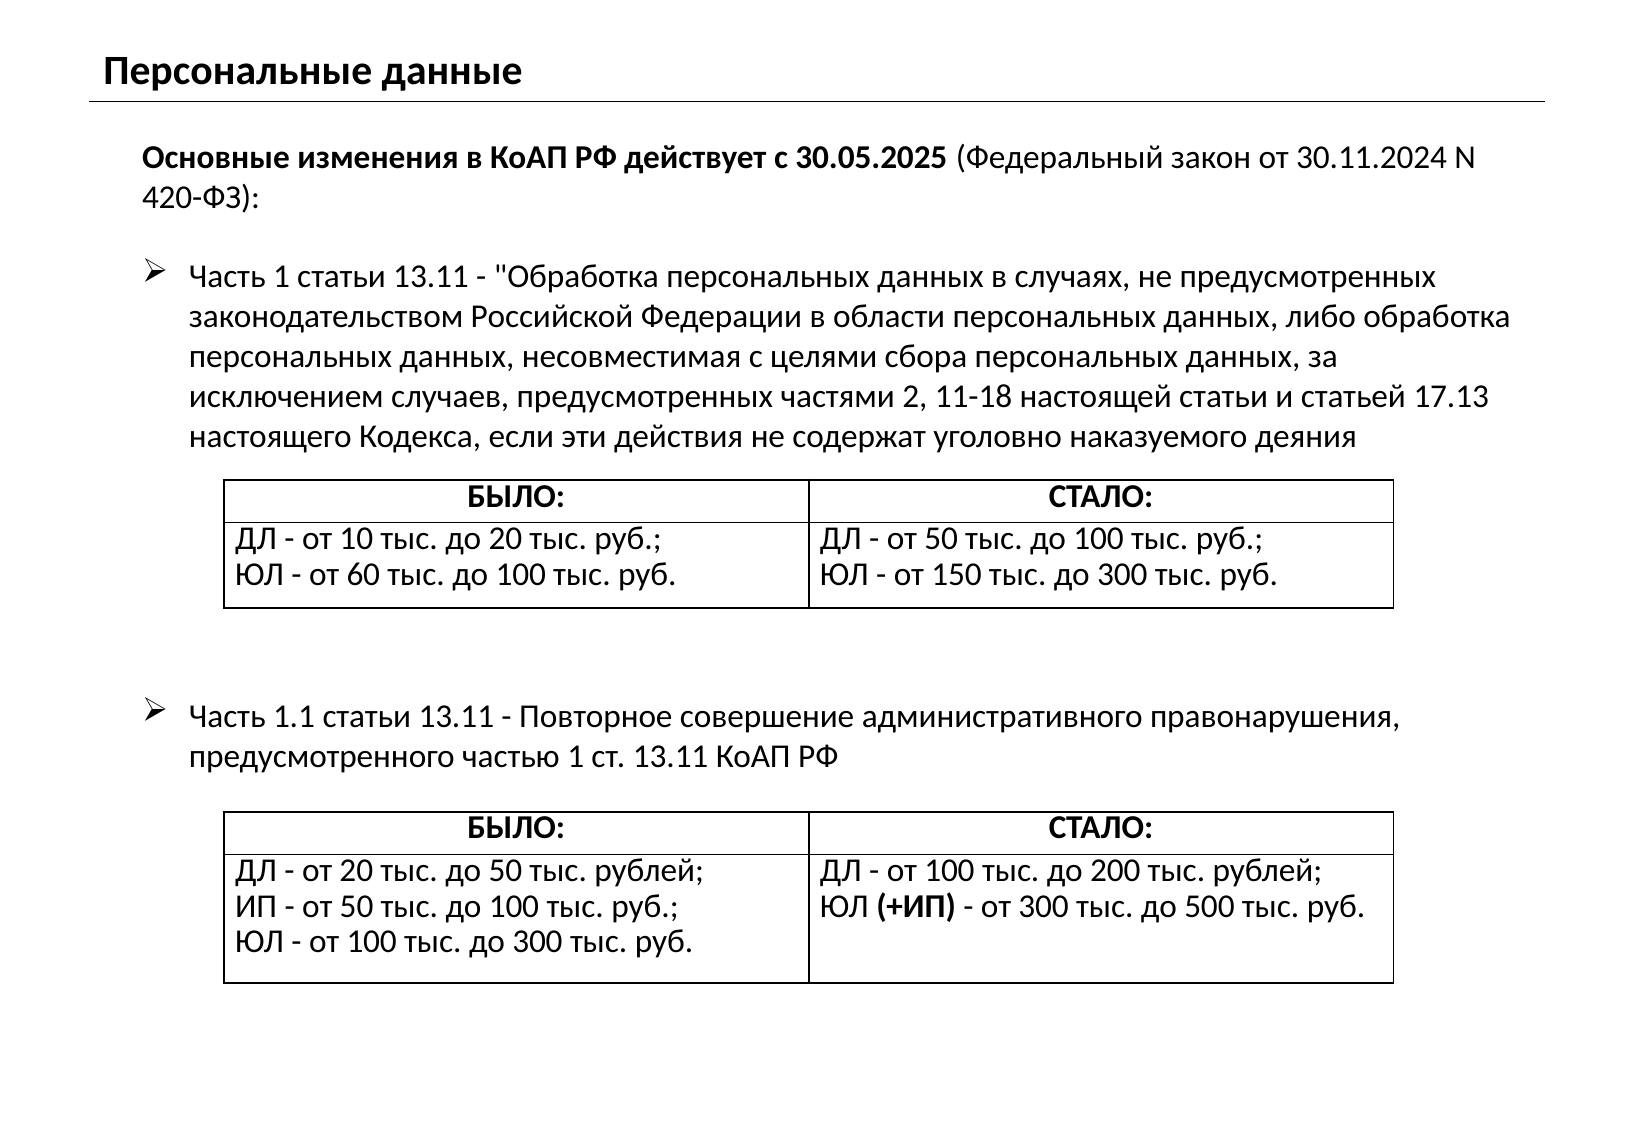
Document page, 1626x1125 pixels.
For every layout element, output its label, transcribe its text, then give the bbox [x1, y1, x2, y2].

table_header БЫЛО: [225, 813, 808, 854]
table_header БЫЛО: [225, 481, 808, 522]
table_cell ДЛ - от 50 тыс. до 100 тыс. руб.; ЮЛ - от 150 тыс. до 300 тыс. руб. [810, 523, 1393, 607]
table_cell ДЛ - от 20 тыс. до 50 тыс. рублей; ИП - от 50 тыс. до 100 тыс. руб.; ЮЛ - от 100 тыс. до 300 тыс. руб. [225, 855, 808, 982]
table_cell ДЛ - от 10 тыс. до 20 тыс. руб.; ЮЛ - от 60 тыс. до 100 тыс. руб. [225, 523, 808, 607]
table_header СТАЛО: [810, 813, 1393, 854]
text_box Персональные данные [88, 35, 1247, 101]
text_box Основные изменения в КоАП РФ действует с 30.05.2025 (Федеральный закон от 30.11.2024 N 420-ФЗ): Часть 1 статьи 13.11 - "Обработка персональных данных в случаях, не предусмотренных законодательством Российской Федерации в области персональных данных, либо обработка персональных данных, несовместимая с целями сбора персональных данных, за исключением случаев, предусмотренных частями 2, 11-18 настоящей статьи и статьей 17.13 настоящего Кодекса, если эти действия не содержат уголовно наказуемого деяния Часть 1.1 статьи 13.11 - Повторное совершение административного правонарушения, предусмотренного частью 1 ст. 13.11 КоАП РФ [127, 127, 1536, 901]
table_header СТАЛО: [810, 481, 1393, 522]
table_cell ДЛ - от 100 тыс. до 200 тыс. рублей; ЮЛ (+ИП) - от 300 тыс. до 500 тыс. руб. [810, 855, 1393, 982]
